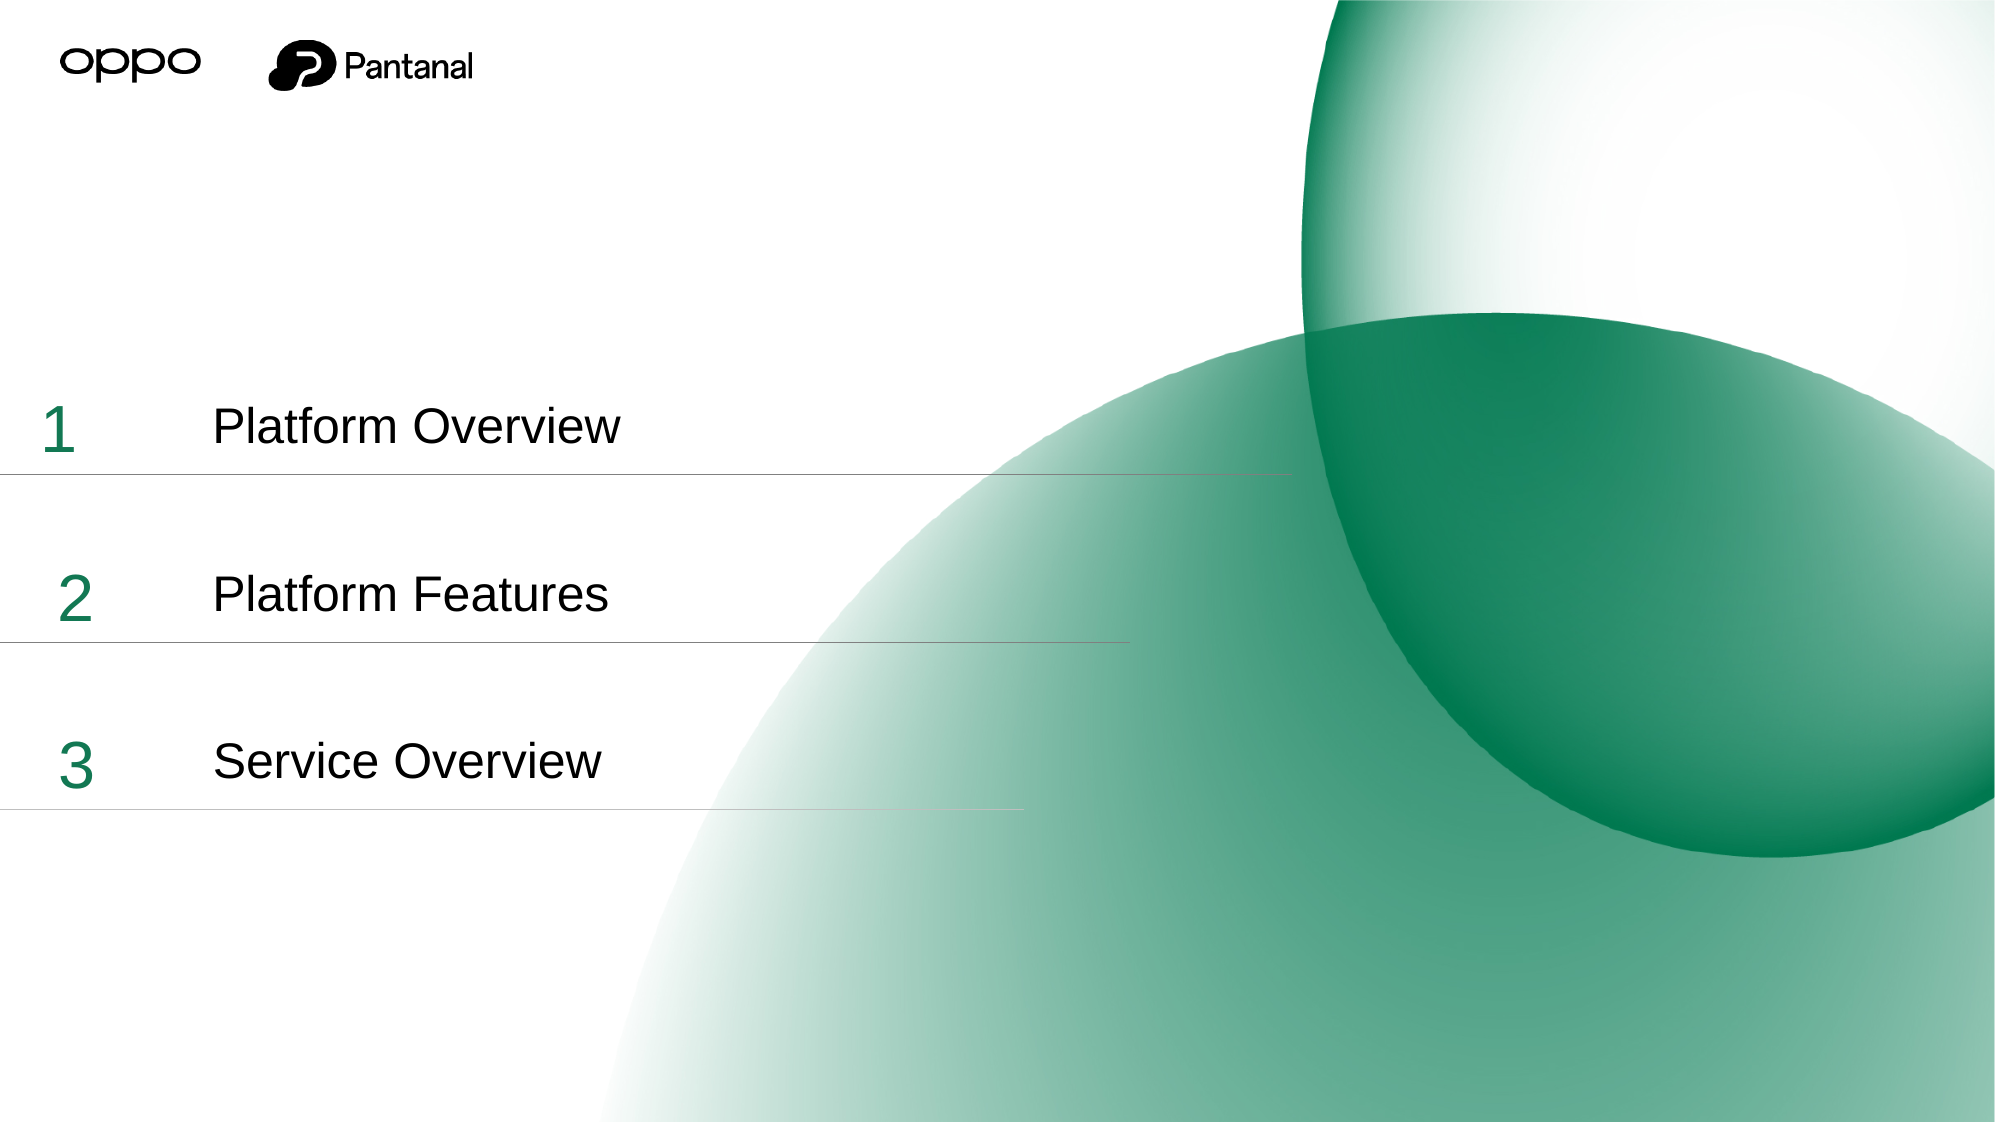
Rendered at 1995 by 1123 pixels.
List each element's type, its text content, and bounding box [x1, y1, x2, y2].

text_box 2 [0, 547, 152, 642]
text_box Service Overview [198, 720, 551, 796]
text_box 3 [0, 714, 153, 809]
text_box Platform Features [197, 554, 551, 630]
picture [60, 0, 1993, 1123]
text_box Platform Overview [197, 386, 551, 462]
text_box 1 [1, 377, 154, 473]
